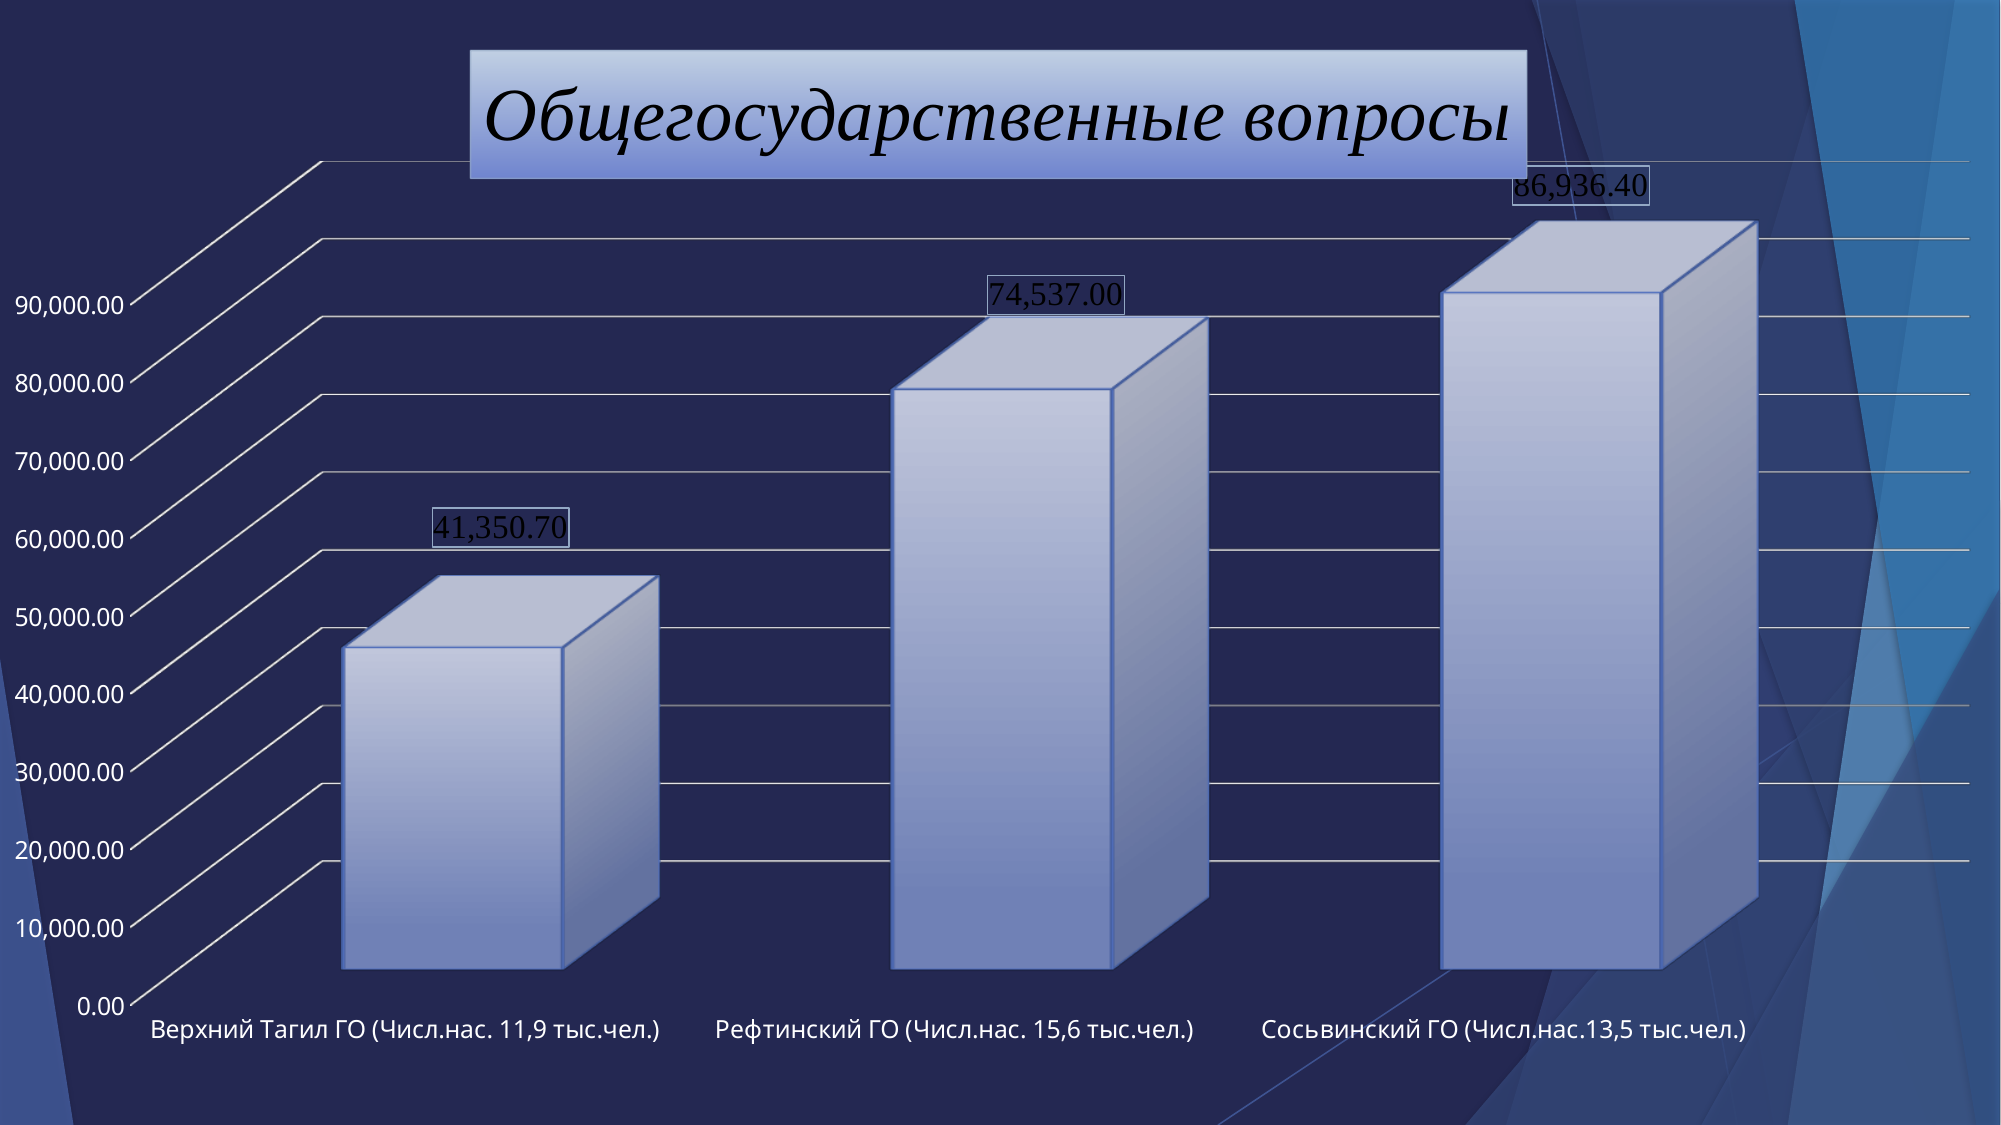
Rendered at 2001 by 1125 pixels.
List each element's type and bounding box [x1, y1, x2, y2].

chart [13, 20, 1972, 1105]
